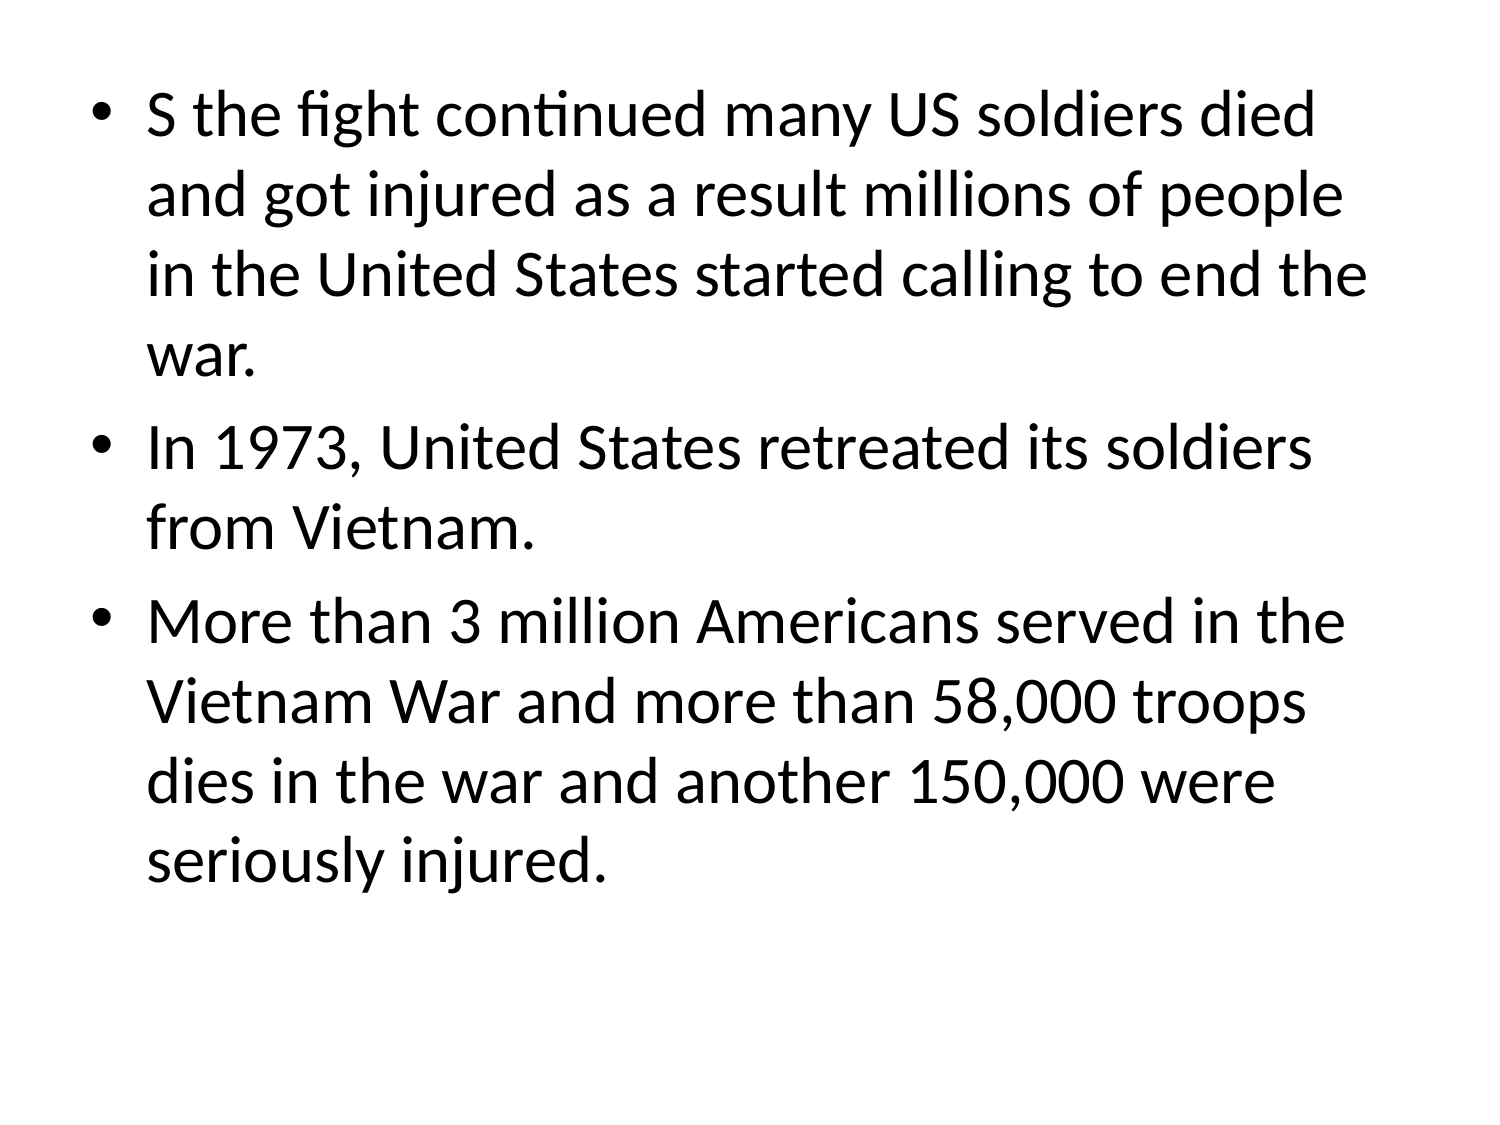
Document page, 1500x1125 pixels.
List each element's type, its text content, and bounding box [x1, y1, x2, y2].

list S the fight continued many US soldiers died and got injured as a result millions of people in the United States started calling to end the war. In 1973, United States retreated its soldiers from Vietnam. More than 3 million Americans served in the Vietnam War and more than 58,000 troops dies in the war and another 150,000 were seriously injured. [75, 62, 1425, 1005]
